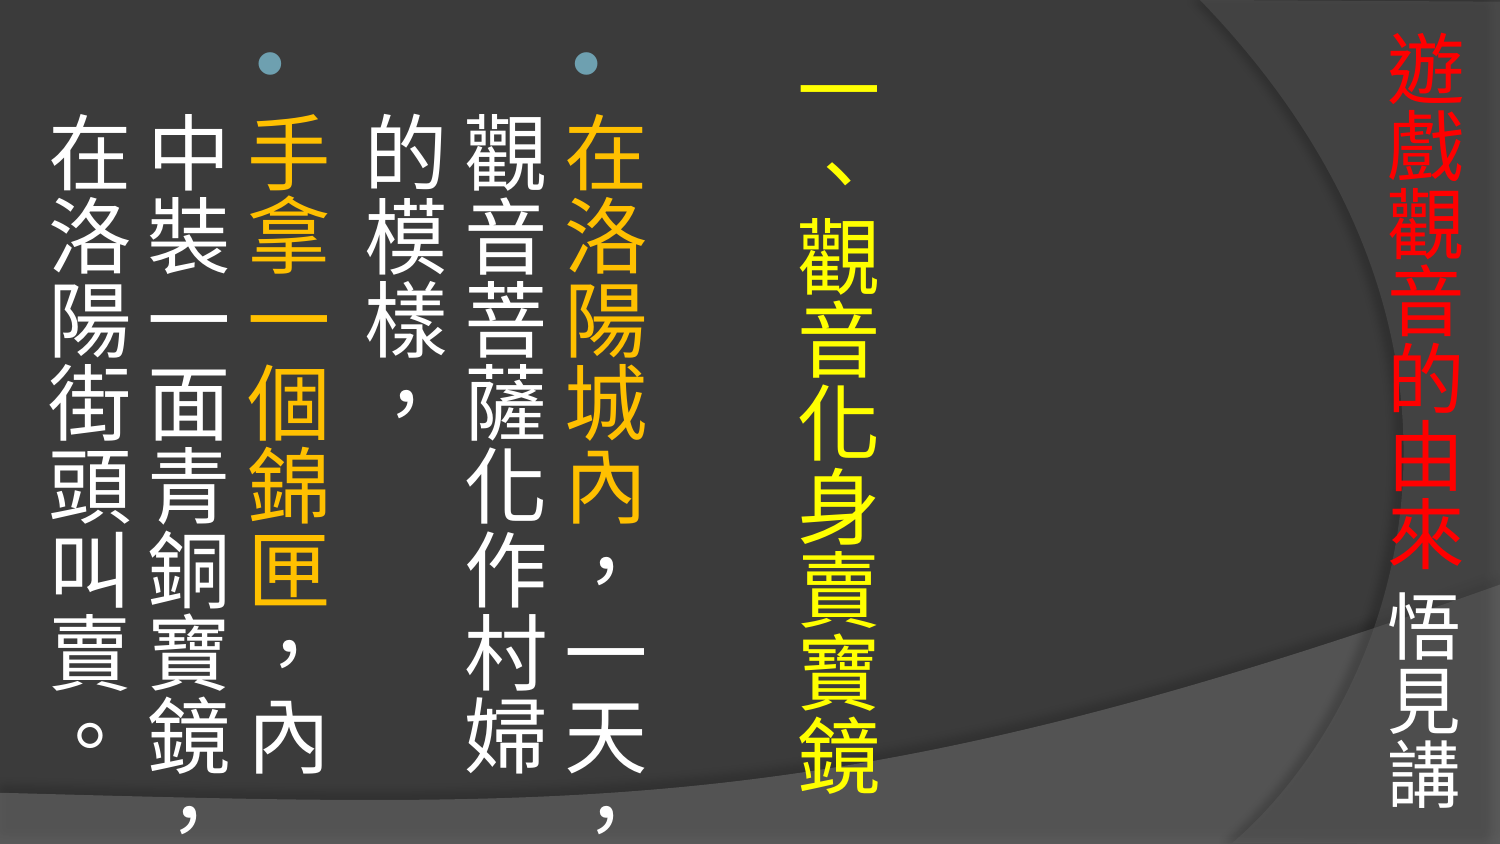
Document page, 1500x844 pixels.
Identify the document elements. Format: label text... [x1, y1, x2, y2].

list 一、觀音化身賣寶鏡 在洛陽城內，一天，觀音菩薩化作村婦的模樣， 手拿一個錦匣，內中裝一面青銅寶鏡，在洛陽街頭叫賣。 [29, 27, 1365, 820]
title 遊戲觀音的由來 悟見講 [1364, 21, 1483, 820]
